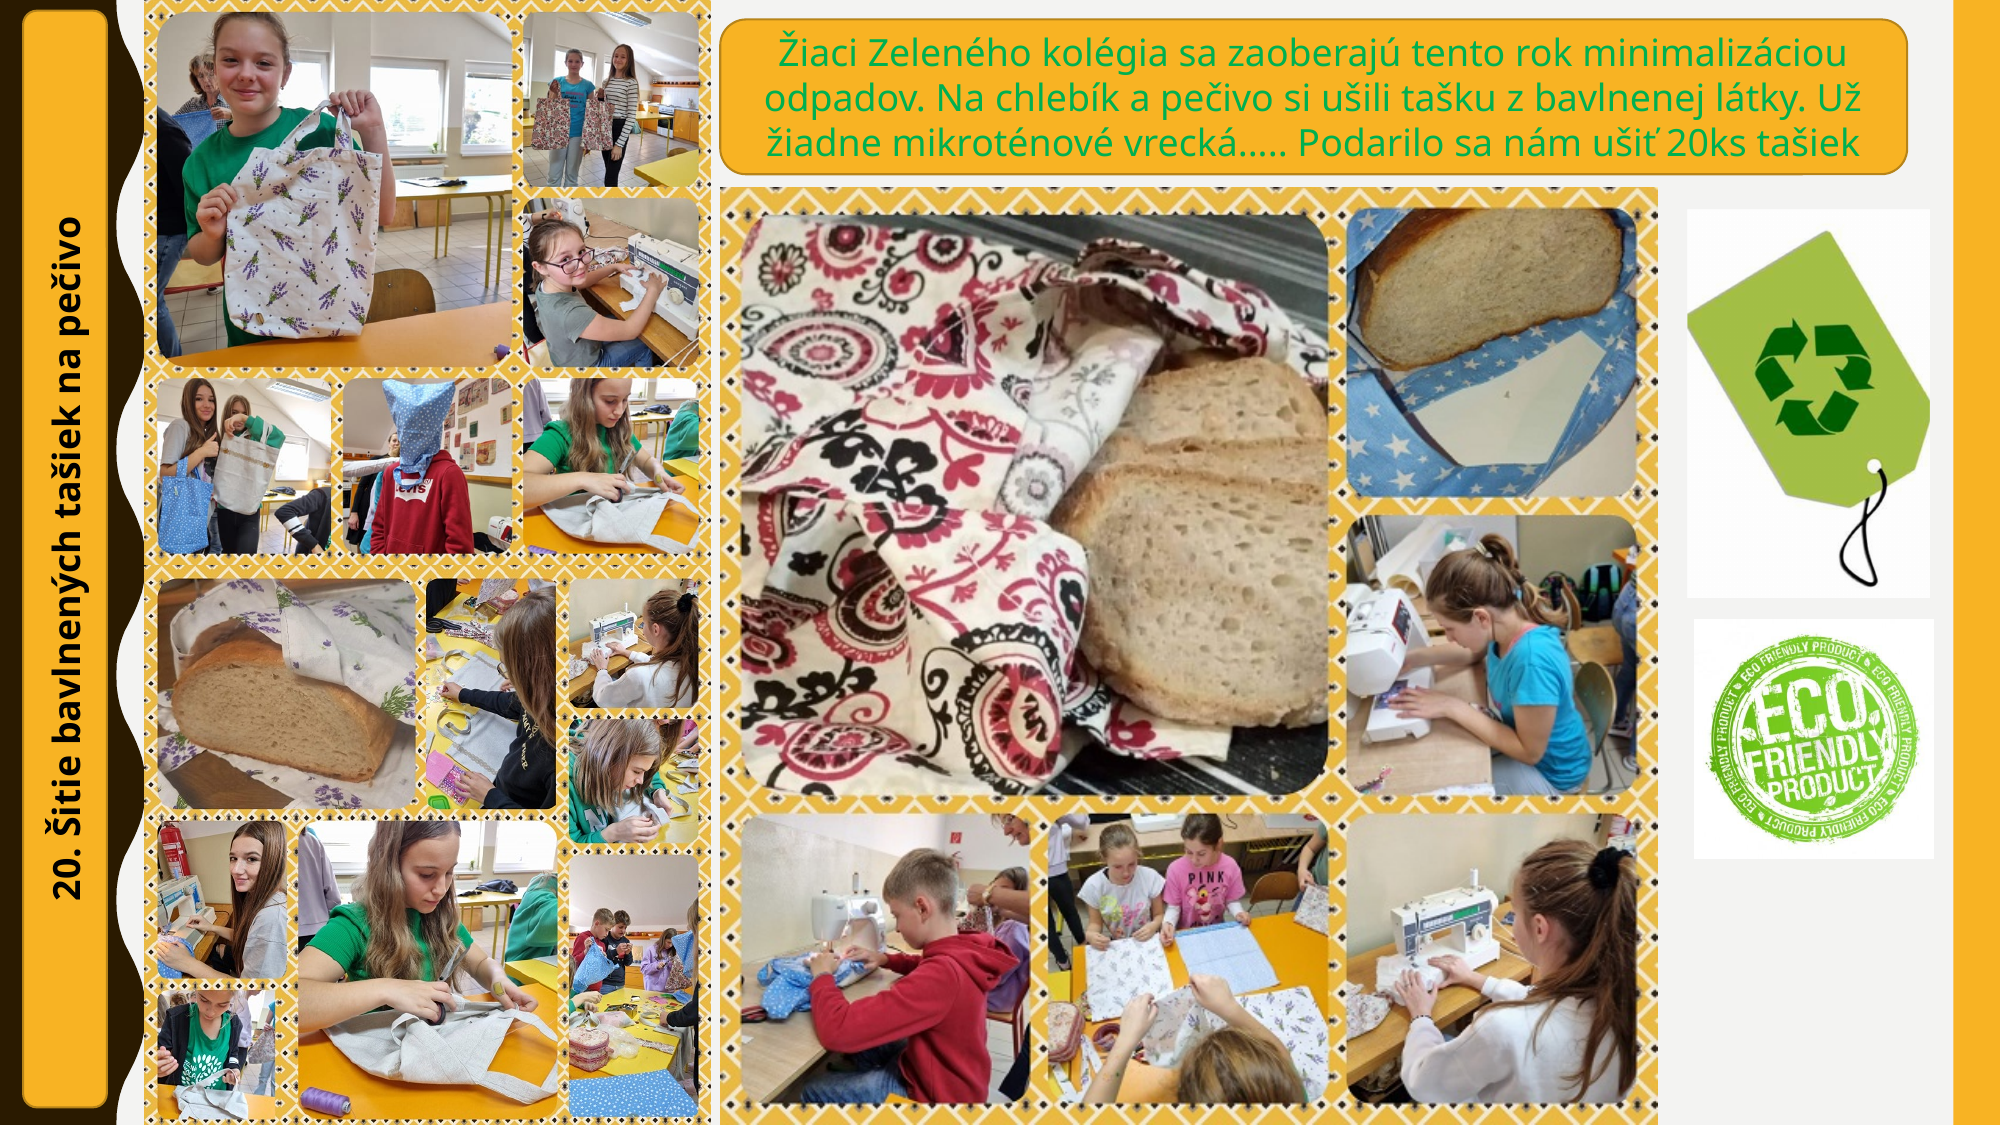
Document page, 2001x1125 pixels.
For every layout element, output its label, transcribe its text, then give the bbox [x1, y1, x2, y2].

picture [1694, 619, 1934, 859]
text_box 20. Šitie bavlnených tašiek na pečivo [22, 9, 108, 1109]
picture [144, 0, 711, 1125]
picture [720, 187, 2000, 1125]
text_box Žiaci Zeleného kolégia sa zaoberajú tento rok minimalizáciou odpadov. Na chlebík a pečivo si ušili tašku z bavlnenej látky. Už žiadne mikroténové vrecká..... Podarilo sa nám ušiť 20ks tašiek [719, 18, 1909, 176]
